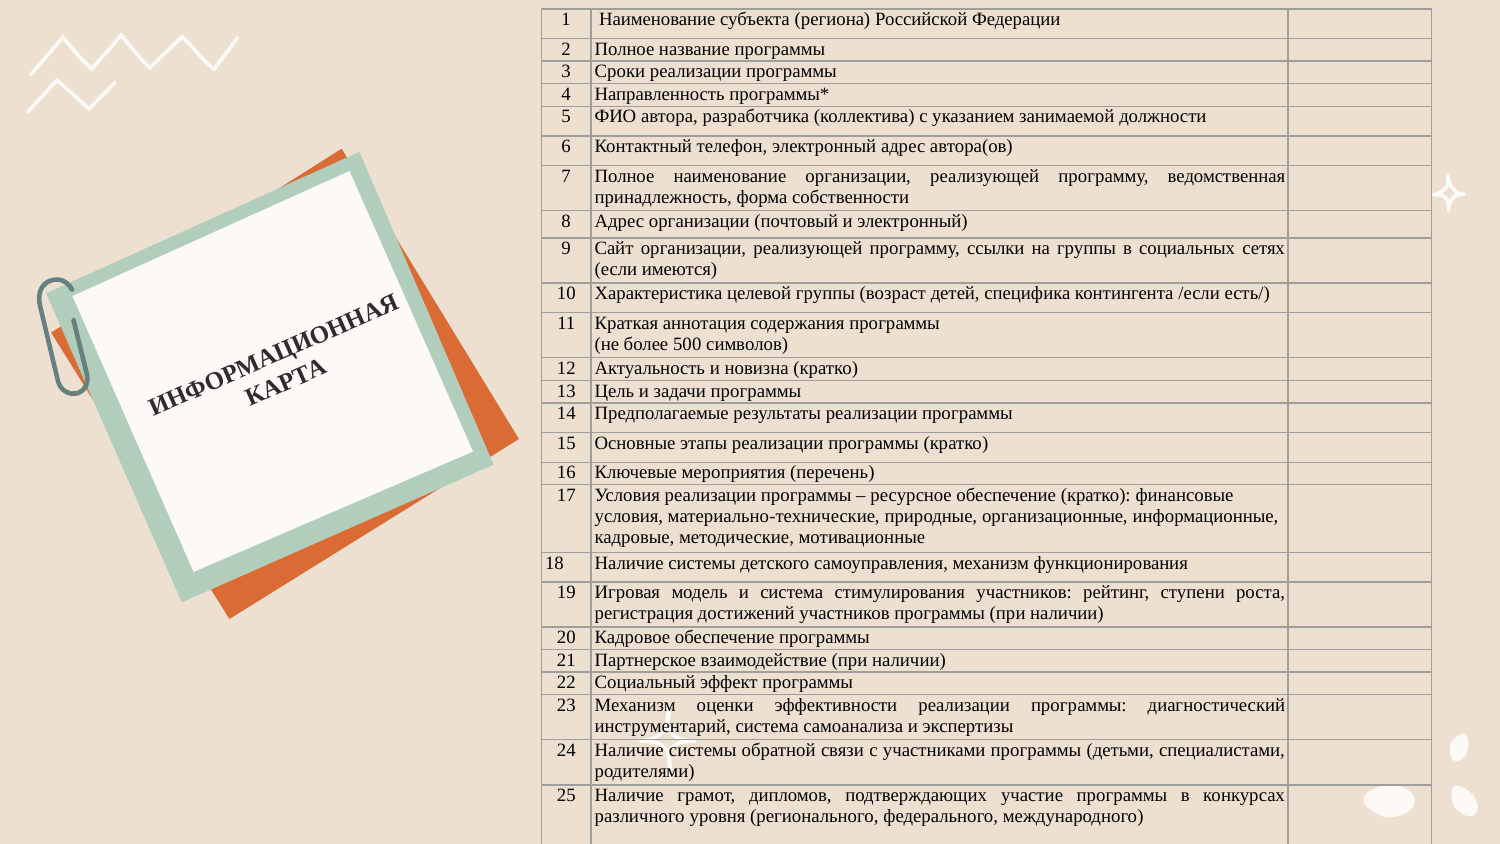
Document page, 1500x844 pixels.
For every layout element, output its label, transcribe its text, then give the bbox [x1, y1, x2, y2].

table_cell 23 [542, 695, 590, 739]
table_cell 10 [542, 284, 590, 312]
table_cell Условия реализации программы – ресурсное обеспечение (кратко): финансовые условия, материально-технические, природные, организационные, информационные, кадровые, методические, мотивационные [592, 485, 1287, 552]
table_cell Направленность программы* [592, 84, 1287, 106]
table_cell 9 [542, 239, 590, 282]
table_cell [1289, 485, 1431, 552]
table_cell 19 [542, 583, 590, 626]
table_cell Наличие системы детского самоуправления, механизм функционирования [592, 553, 1287, 581]
table_cell [1289, 211, 1431, 237]
table_cell 13 [542, 381, 590, 402]
table_cell [1289, 107, 1431, 135]
table_cell 12 [542, 358, 590, 380]
table_cell Предполагаемые результаты реализации программы [592, 404, 1287, 432]
table_cell Социальный эффект программы [592, 673, 1287, 694]
table_cell [1289, 39, 1431, 60]
table_cell Механизм оценки эффективности реализации программы: диагностический инструментарий, система самоанализа и экспертизы [592, 695, 1287, 739]
table_cell Сайт организации, реализующей программу, ссылки на группы в социальных сетях (если имеются) [592, 239, 1287, 282]
table_cell 17 [542, 485, 590, 552]
table_cell 21 [542, 650, 590, 671]
table_cell [1289, 239, 1431, 282]
table_cell [1289, 404, 1431, 432]
table_cell [1289, 695, 1431, 739]
table_cell [1289, 463, 1431, 484]
table_cell [1289, 583, 1431, 626]
table_cell 11 [542, 313, 590, 357]
table_cell 18 [542, 553, 590, 581]
table_cell [1289, 62, 1431, 83]
table_cell [1289, 313, 1431, 357]
table_cell [1289, 166, 1431, 210]
table_cell 22 [542, 673, 590, 694]
table_cell 16 [542, 463, 590, 484]
table_cell Партнерское взаимодействие (при наличии) [592, 650, 1287, 671]
table_cell 25 [542, 786, 590, 844]
table_cell 2 [542, 39, 590, 60]
table_cell [1289, 433, 1431, 462]
table_cell [1289, 628, 1431, 649]
table_cell 8 [542, 211, 590, 237]
table_cell Основные этапы реализации программы (кратко) [592, 433, 1287, 462]
table_cell 3 [542, 62, 590, 83]
table_cell Наличие системы обратной связи с участниками программы (детьми, специалистами, родителями) [592, 740, 1287, 784]
table_cell [1289, 650, 1431, 671]
table_cell Цель и задачи программы [592, 381, 1287, 402]
table_cell 24 [542, 740, 590, 784]
table_cell [1289, 553, 1431, 581]
table_cell [1289, 786, 1431, 844]
table_cell [1289, 137, 1431, 165]
table_cell [1289, 284, 1431, 312]
table_cell [1289, 381, 1431, 402]
table_cell 4 [542, 84, 590, 106]
table_cell 20 [542, 628, 590, 649]
table_cell 6 [542, 137, 590, 165]
table_cell Контактный телефон, электронный адрес автора(ов) [592, 137, 1287, 165]
table_cell 14 [542, 404, 590, 432]
table_cell [1289, 358, 1431, 380]
table_cell Наличие грамот, дипломов, подтверждающих участие программы в конкурсах различного уровня (регионального, федерального, международного) [592, 786, 1287, 844]
table_header Наименование субъекта (региона) Российской Федерации [592, 10, 1287, 38]
table_cell 15 [542, 433, 590, 462]
table_cell Краткая аннотация содержания программы (не более 500 символов) [592, 313, 1287, 357]
table_cell Актуальность и новизна (кратко) [592, 358, 1287, 380]
table_cell Адрес организации (почтовый и электронный) [592, 211, 1287, 237]
table_cell 7 [542, 166, 590, 210]
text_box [36, 189, 463, 567]
table_cell ФИО автора, разработчика (коллектива) с указанием занимаемой должности [592, 107, 1287, 135]
table_cell Ключевые мероприятия (перечень) [592, 463, 1287, 484]
table_cell Игровая модель и система стимулирования участников: рейтинг, ступени роста, регистрация достижений участников программы (при наличии) [592, 583, 1287, 626]
table_header 1 [542, 10, 590, 38]
table_cell 5 [542, 107, 590, 135]
table_cell Полное наименование организации, реализующей программу, ведомственная принадлежность, форма собственности [592, 166, 1287, 210]
table_cell Сроки реализации программы [592, 62, 1287, 83]
table_cell Кадровое обеспечение программы [592, 628, 1287, 649]
table_cell Полное название программы [592, 39, 1287, 60]
table_cell [1289, 740, 1431, 784]
table_cell [1289, 84, 1431, 106]
table_cell Характеристика целевой группы (возраст детей, специфика контингента /если есть/) [592, 284, 1287, 312]
table_header [1289, 10, 1431, 38]
table_cell [1289, 673, 1431, 694]
